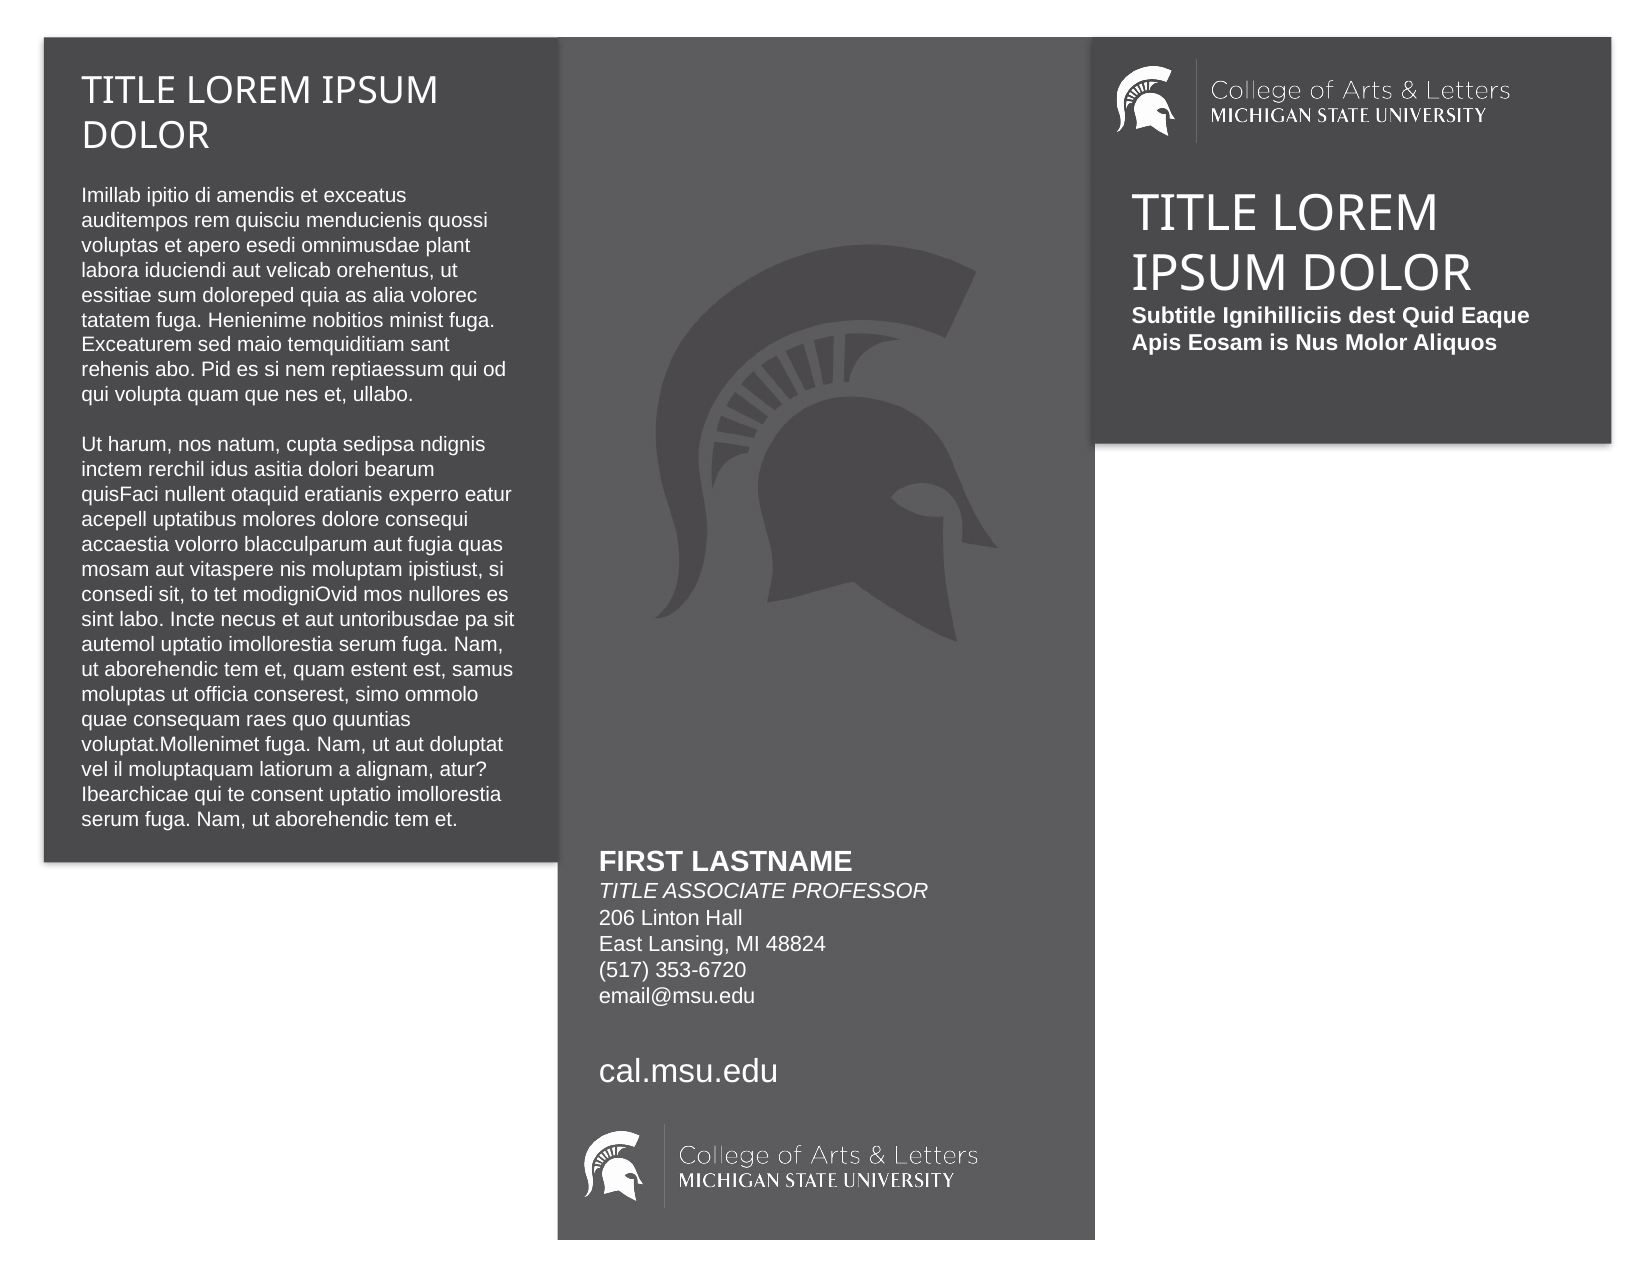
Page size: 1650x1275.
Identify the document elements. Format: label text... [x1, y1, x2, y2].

text_box TITLE LOREM IPSUM DOLOR Subtitle Ignihilliciis dest Quid Eaque Apis Eosam is Nus Molor Aliquos [1116, 172, 1586, 363]
text_box [1096, 36, 1612, 437]
text_box [43, 36, 556, 861]
text_box TITLE LOREM IPSUM DOLOR Imillab ipitio di amendis et exceatus auditempos rem quisciu menducienis quossi voluptas et apero esedi omnimusdae plant labora iduciendi aut velicab orehentus, ut essitiae sum doloreped quia as alia volorec tatatem fuga. Henienime nobitios minist fuga. Exceaturem sed maio temquiditiam sant rehenis abo. Pid es si nem reptiaessum qui od qui volupta quam que nes et, ullabo. Ut harum, nos natum, cupta sedipsa ndignis inctem rerchil idus asitia dolori bearum quisFaci nullent otaquid eratianis experro eatur acepell uptatibus molores dolore consequi accaestia volorro blacculparum aut fugia quas mosam aut vitaspere nis moluptam ipistiust, si consedi sit, to tet modigniOvid mos nullores es sint labo. Incte necus et aut untoribusdae pa sit autemol uptatio imollorestia serum fuga. Nam, ut aborehendic tem et, quam estent est, samus moluptas ut officia conserest, simo ommolo quae consequam raes quo quuntias voluptat.Mollenimet fuga. Nam, ut aut doluptat vel il moluptaquam latiorum a alignam, atur? Ibearchicae qui te consent uptatio imollorestia serum fuga. Nam, ut aborehendic tem et. [66, 58, 531, 839]
picture [43, 36, 1613, 1240]
picture [1116, 58, 1511, 144]
